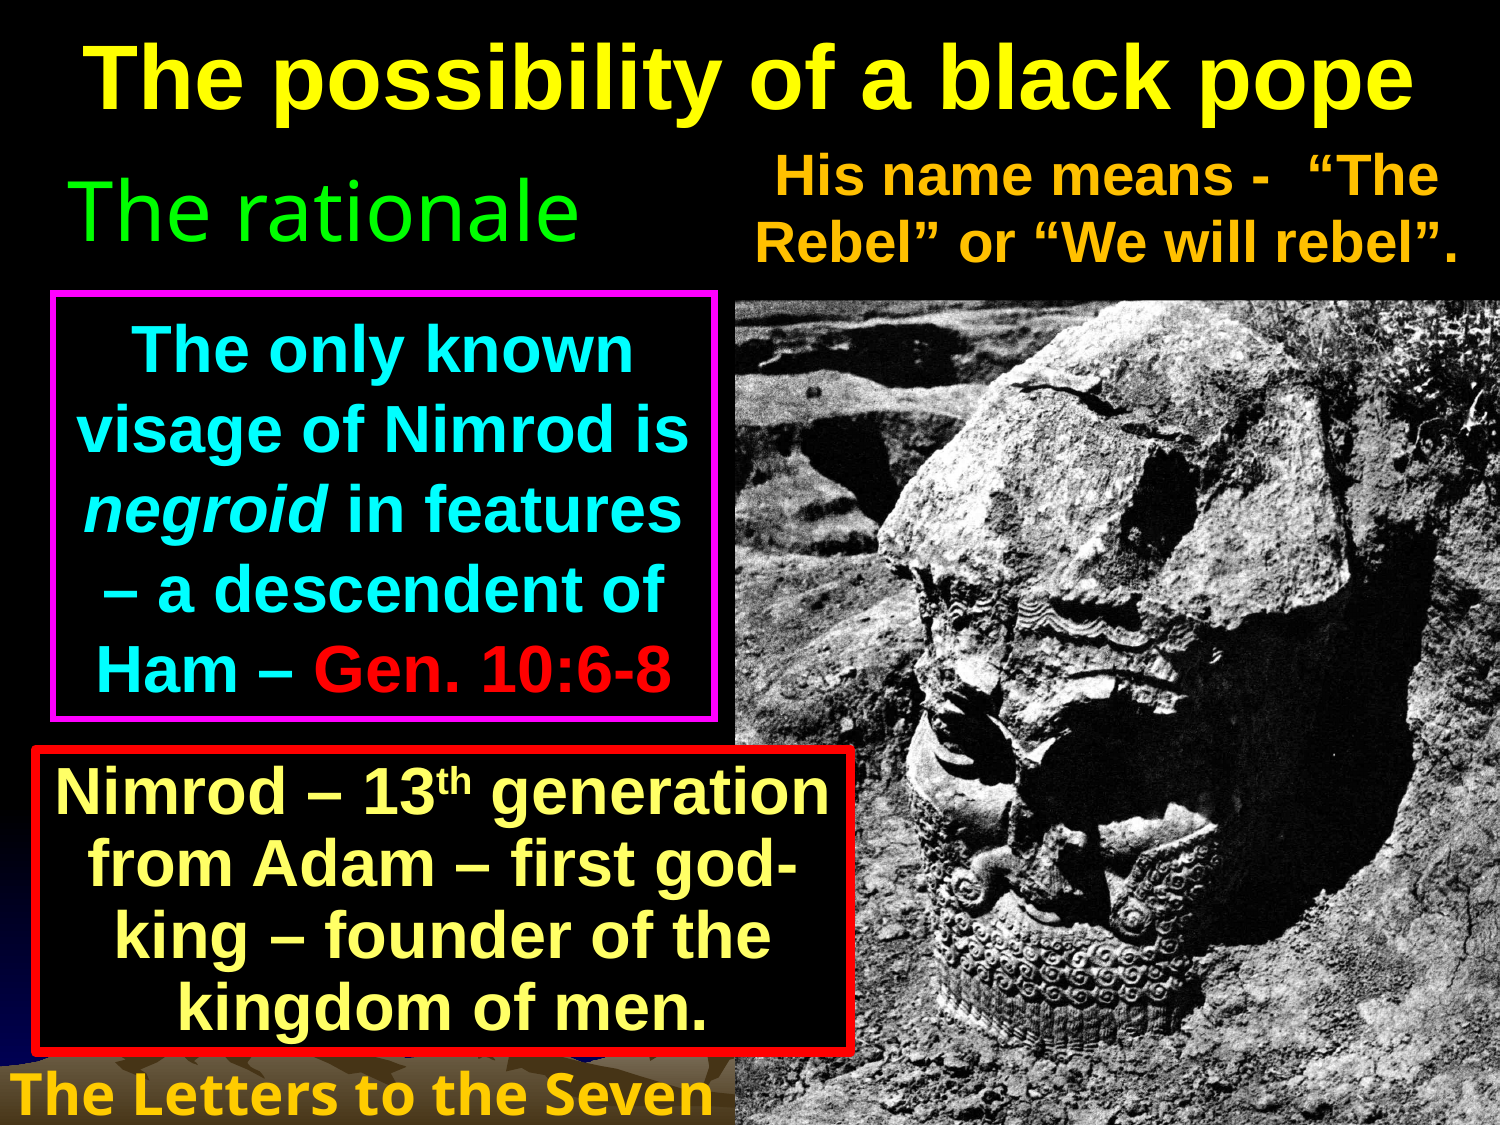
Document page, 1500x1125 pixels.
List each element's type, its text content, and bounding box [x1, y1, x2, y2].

picture [734, 176, 1500, 1125]
text_box The possibility of a black pope [0, 9, 1500, 136]
text_box The Letters to the Seven Ecclesias [0, 1049, 729, 1116]
subtitle His name means - “The Rebel” or “We will rebel”. [714, 136, 1500, 301]
text_box The only known visage of Nimrod is negroid in features – a descendent of Ham – Gen. 10:6-8 [53, 293, 715, 719]
text_box Nimrod – 13th generation from Adam – first god-king – founder of the kingdom of men. [35, 749, 729, 1053]
text_box The rationale [53, 151, 703, 266]
